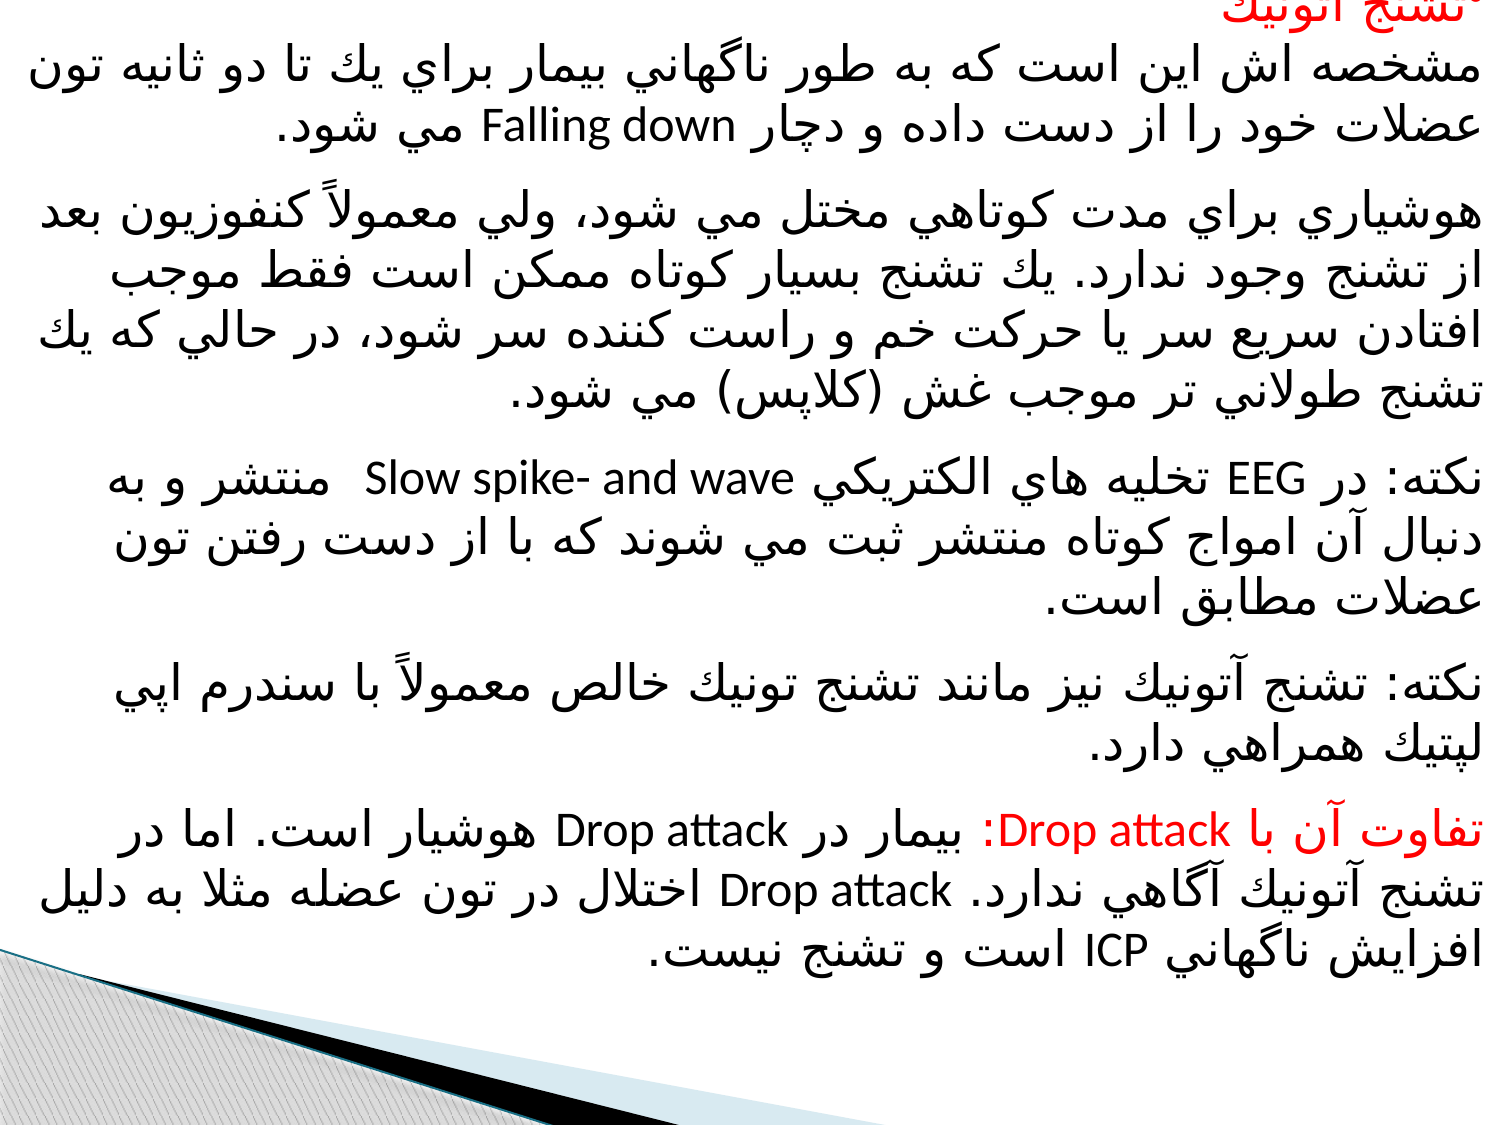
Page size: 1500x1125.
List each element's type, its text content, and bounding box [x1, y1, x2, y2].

text_box تشنج آتونيك مشخصه اش اين است كه به طور ناگهاني بيمار براي يك تا دو ثانيه تون عضلات خود را از دست داده و دچار Falling down مي شود. هوشياري براي مدت كوتاهي مختل مي شود، ولي معمولاً كنفوزيون بعد از تشنج وجود ندارد. يك تشنج بسيار كوتاه ممكن است فقط موجب افتادن سريع سر يا حركت خم و راست كننده سر شود، در حالي كه يك تشنج طولاني تر موجب غش (كلاپس) مي شود. نكته: در EEG تخليه هاي الكتريكي Slow spike- and wave منتشر و به دنبال آن امواج كوتاه منتشر ثبت مي شوند كه با از دست رفتن تون عضلات مطابق است. نكته: تشنج آتونيك نيز مانند تشنج تونيك خالص معمولاً با سندرم اپي لپتيك همراهي دارد. تفاوت آن با Drop attack: بيمار در Drop attack هوشيار است. اما در تشنج آتونيك آگاهي ندارد. Drop attack اختلال در تون عضله مثلا به دليل افزايش ناگهاني ICP است و تشنج نيست. [0, 0, 1500, 984]
